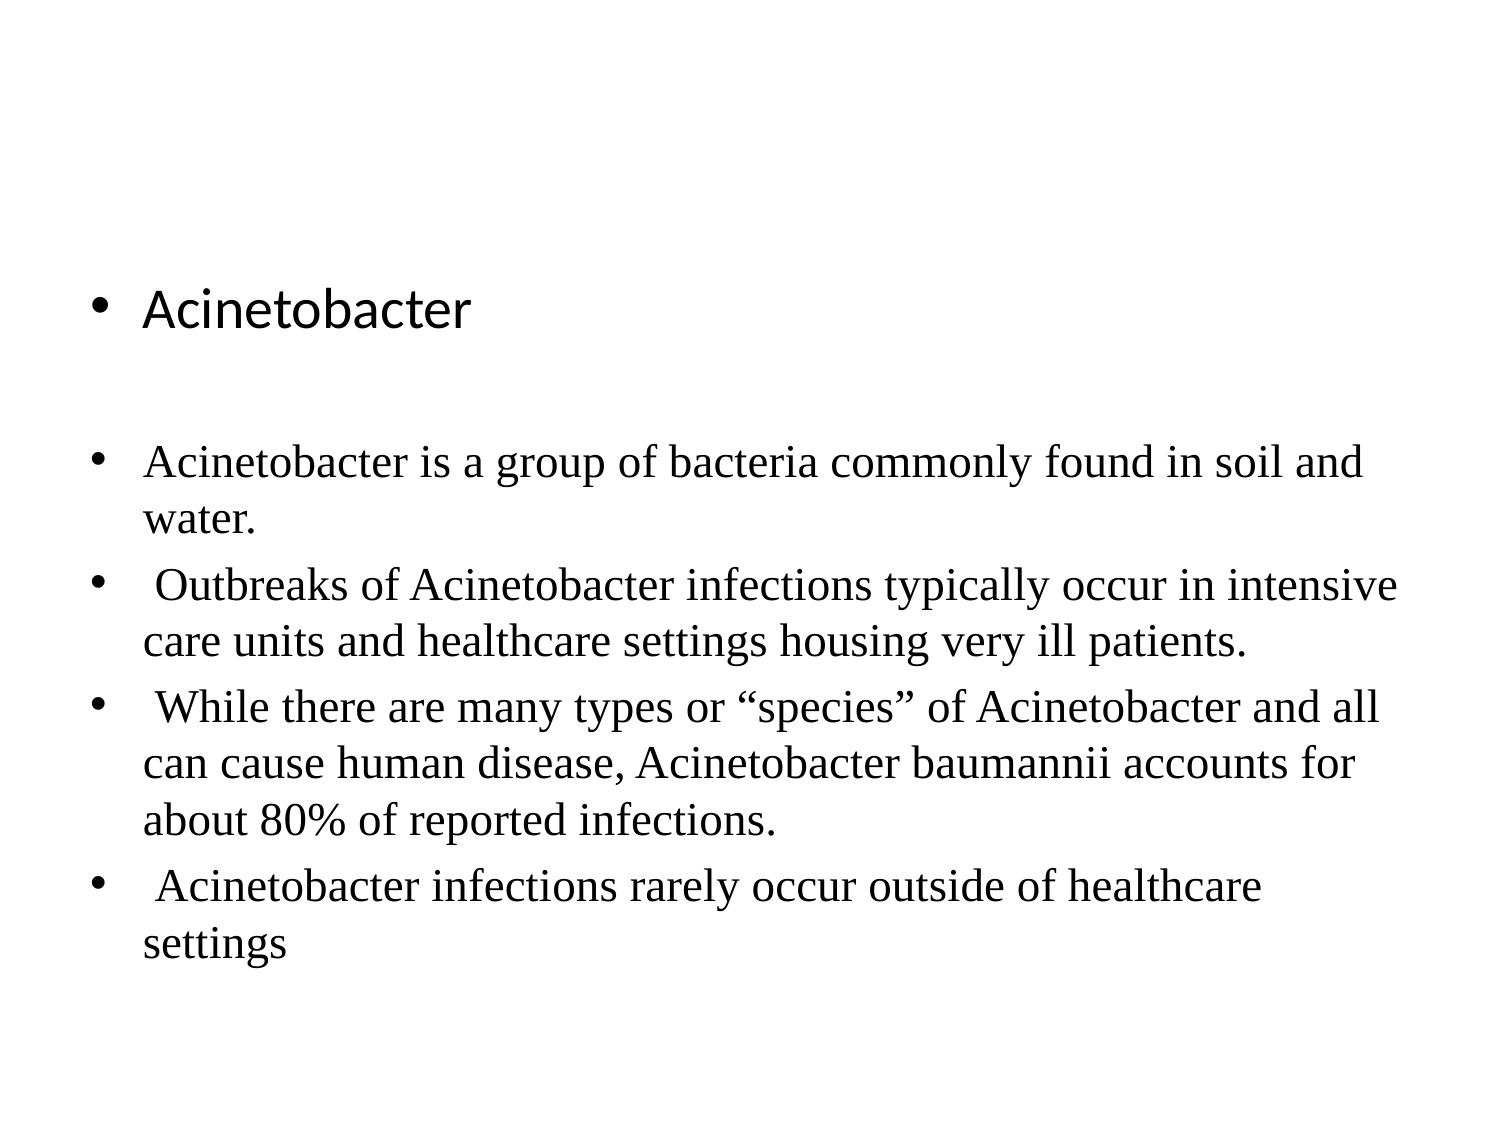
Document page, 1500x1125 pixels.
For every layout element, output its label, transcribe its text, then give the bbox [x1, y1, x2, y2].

list Acinetobacter Acinetobacter is a group of bacteria commonly found in soil and water. Outbreaks of Acinetobacter infections typically occur in intensive care units and healthcare settings housing very ill patients. While there are many types or “species” of Acinetobacter and all can cause human disease, Acinetobacter baumannii accounts for about 80% of reported infections. Acinetobacter infections rarely occur outside of healthcare settings [75, 262, 1425, 1005]
